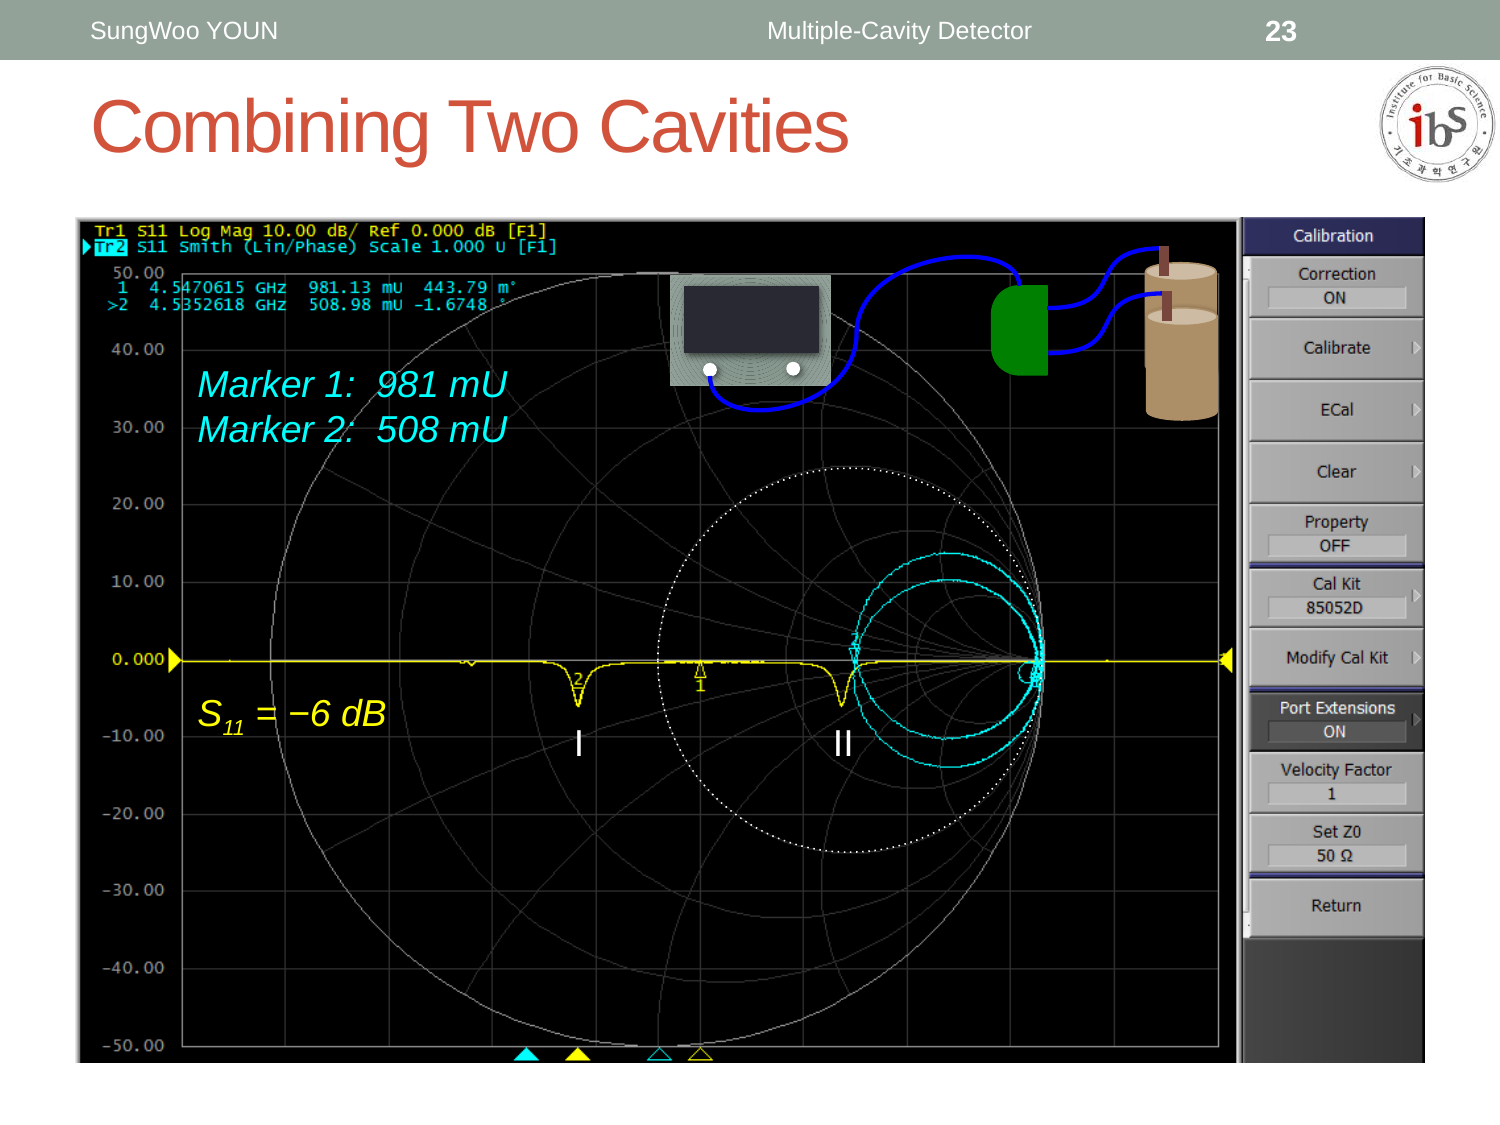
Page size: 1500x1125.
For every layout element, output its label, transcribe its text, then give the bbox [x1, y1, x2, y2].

title Combining Two Cavities [75, 62, 1375, 183]
slide_number 23 [1250, 3, 1425, 57]
picture [1374, 63, 1500, 184]
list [74, 217, 1426, 1063]
slide_number SungWoo YOUN [75, 3, 550, 57]
footer Multiple-Cavity Detector [562, 3, 1238, 57]
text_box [670, 246, 1218, 421]
